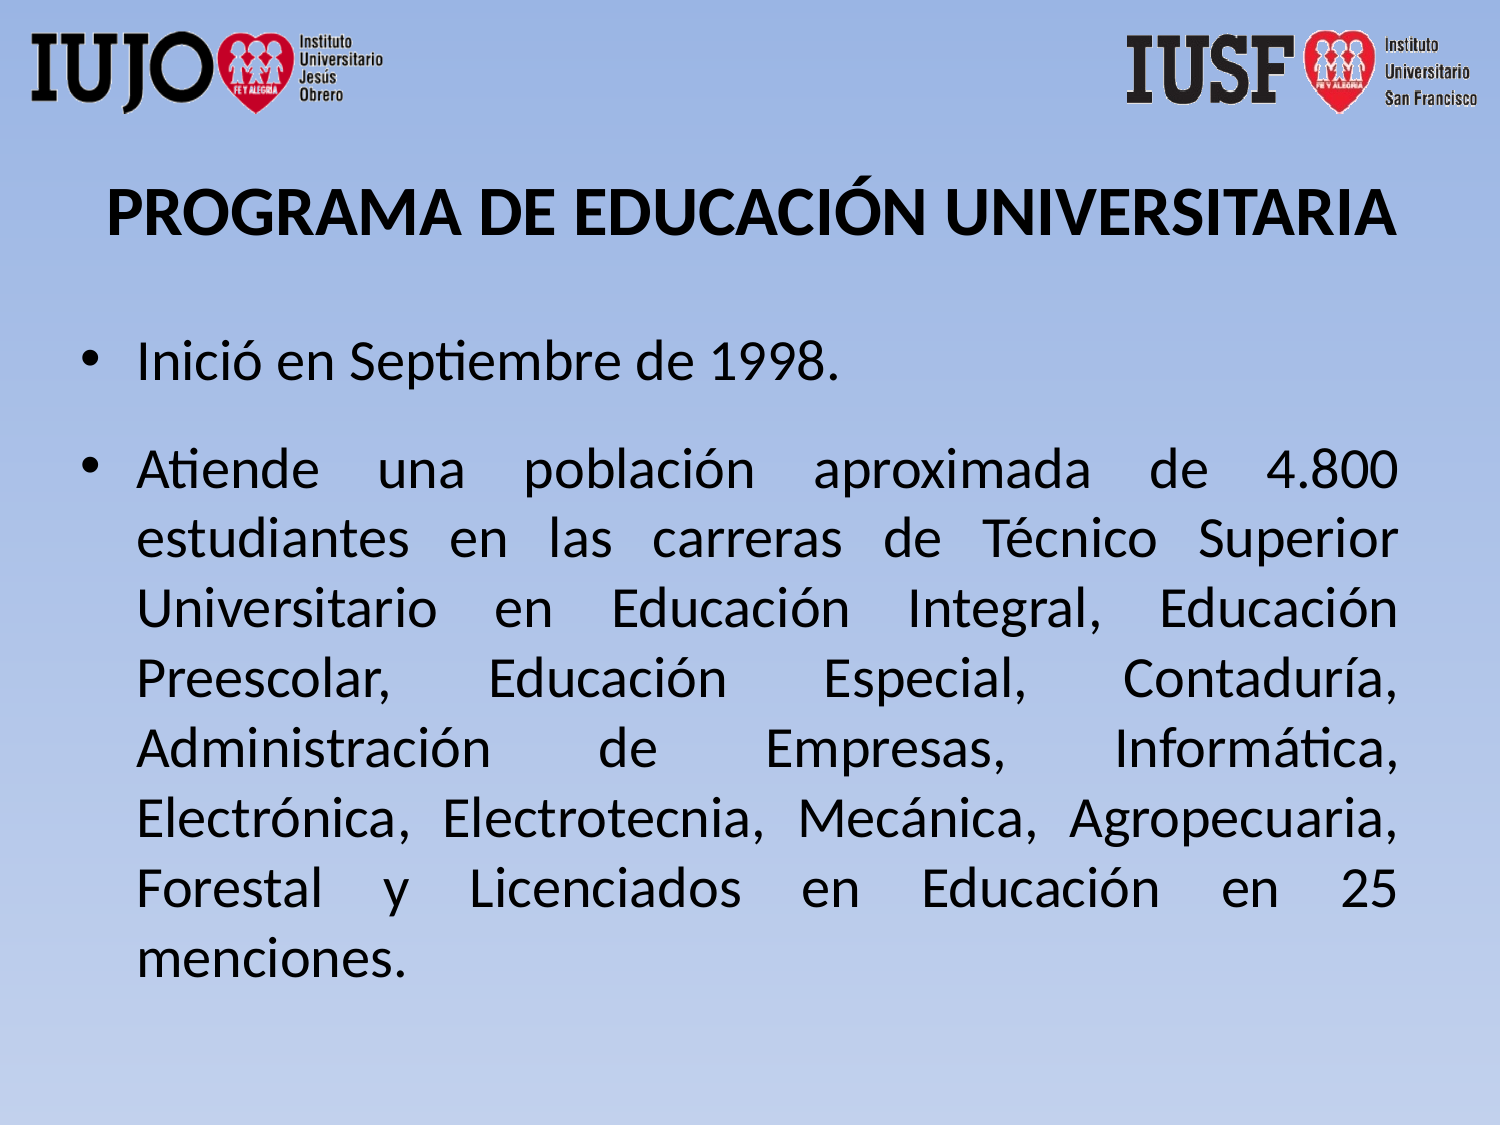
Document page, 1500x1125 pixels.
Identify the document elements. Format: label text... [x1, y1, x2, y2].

picture [29, 30, 385, 114]
picture [1127, 30, 1478, 114]
list Inició en Septiembre de 1998. Atiende una población aproximada de 4.800 estudiantes en las carreras de Técnico Superior Universitario en Educación Integral, Educación Preescolar, Educación Especial, Contaduría, Administración de Empresas, Informática, Electrónica, Electrotecnia, Mecánica, Agropecuaria, Forestal y Licenciados en Educación en 25 menciones. [64, 314, 1416, 1000]
title PROGRAMA DE EDUCACIÓN UNIVERSITARIA [76, 113, 1428, 302]
